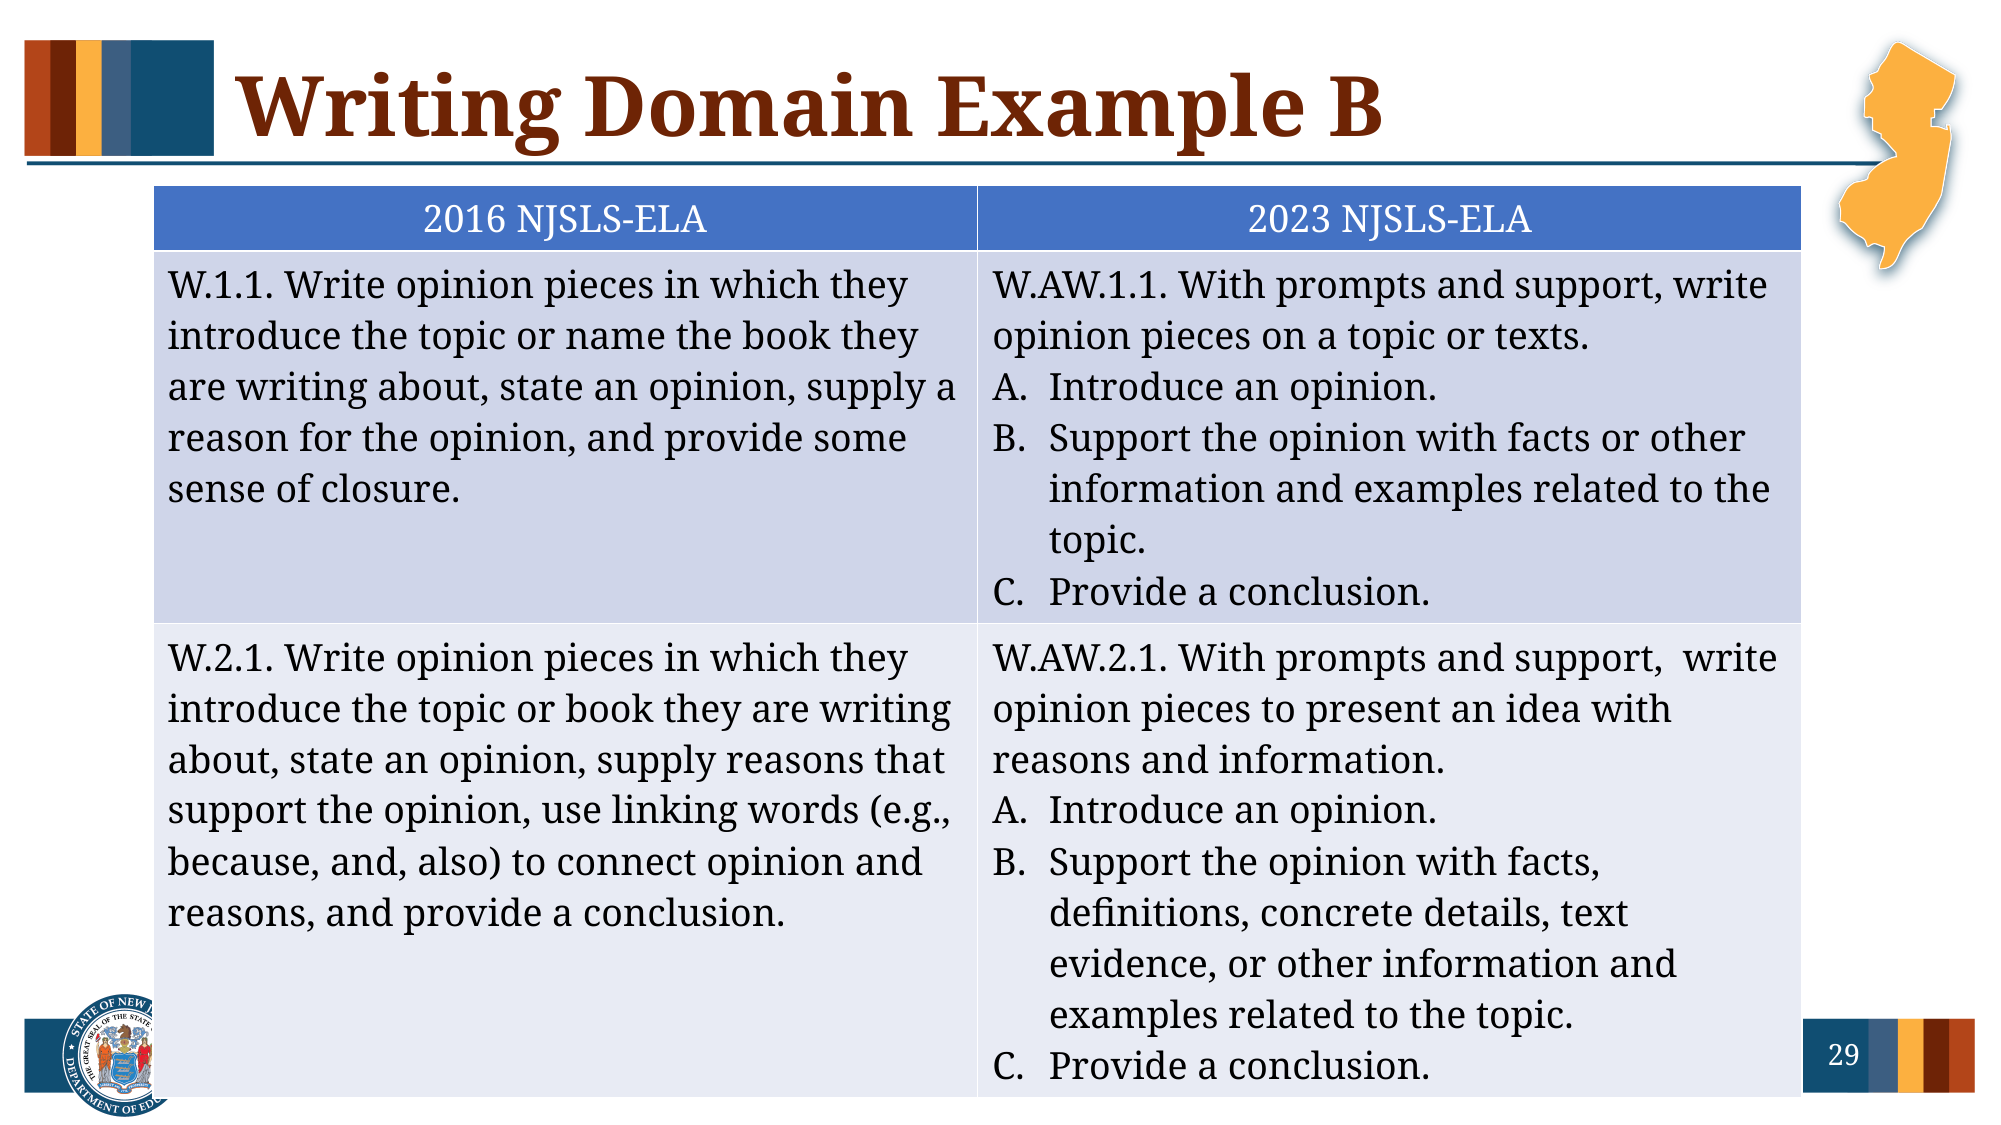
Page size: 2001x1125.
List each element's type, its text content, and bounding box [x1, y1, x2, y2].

table_header 2023 NJSLS-ELA [978, 186, 1801, 250]
table_cell W.AW.1.1. With prompts and support, write opinion pieces on a topic or texts. Introduce an opinion. Support the opinion with facts or other information and examples related to the topic. Provide a conclusion. [978, 252, 1801, 623]
slide_number 29 [1425, 1026, 1876, 1087]
picture [24, 26, 220, 295]
table_cell W.2.1. Write opinion pieces in which they introduce the topic or book they are writing about, state an opinion, supply reasons that support the opinion, use linking words (e.g., because, and, also) to connect opinion and reasons, and provide a conclusion. [154, 624, 977, 1097]
table_cell W.1.1. Write opinion pieces in which they introduce the topic or name the book they are writing about, state an opinion, supply a reason for the opinion, and provide some sense of closure. [154, 252, 977, 623]
title Writing Domain Example B [220, 16, 1863, 202]
picture [1803, 26, 1976, 295]
table_header 2016 NJSLS-ELA [154, 186, 977, 250]
table_cell W.AW.2.1. With prompts and support, write opinion pieces to present an idea with reasons and information. Introduce an opinion. Support the opinion with facts, definitions, concrete details, text evidence, or other information and examples related to the topic. Provide a conclusion. [978, 624, 1801, 1097]
picture [24, 992, 1975, 1119]
